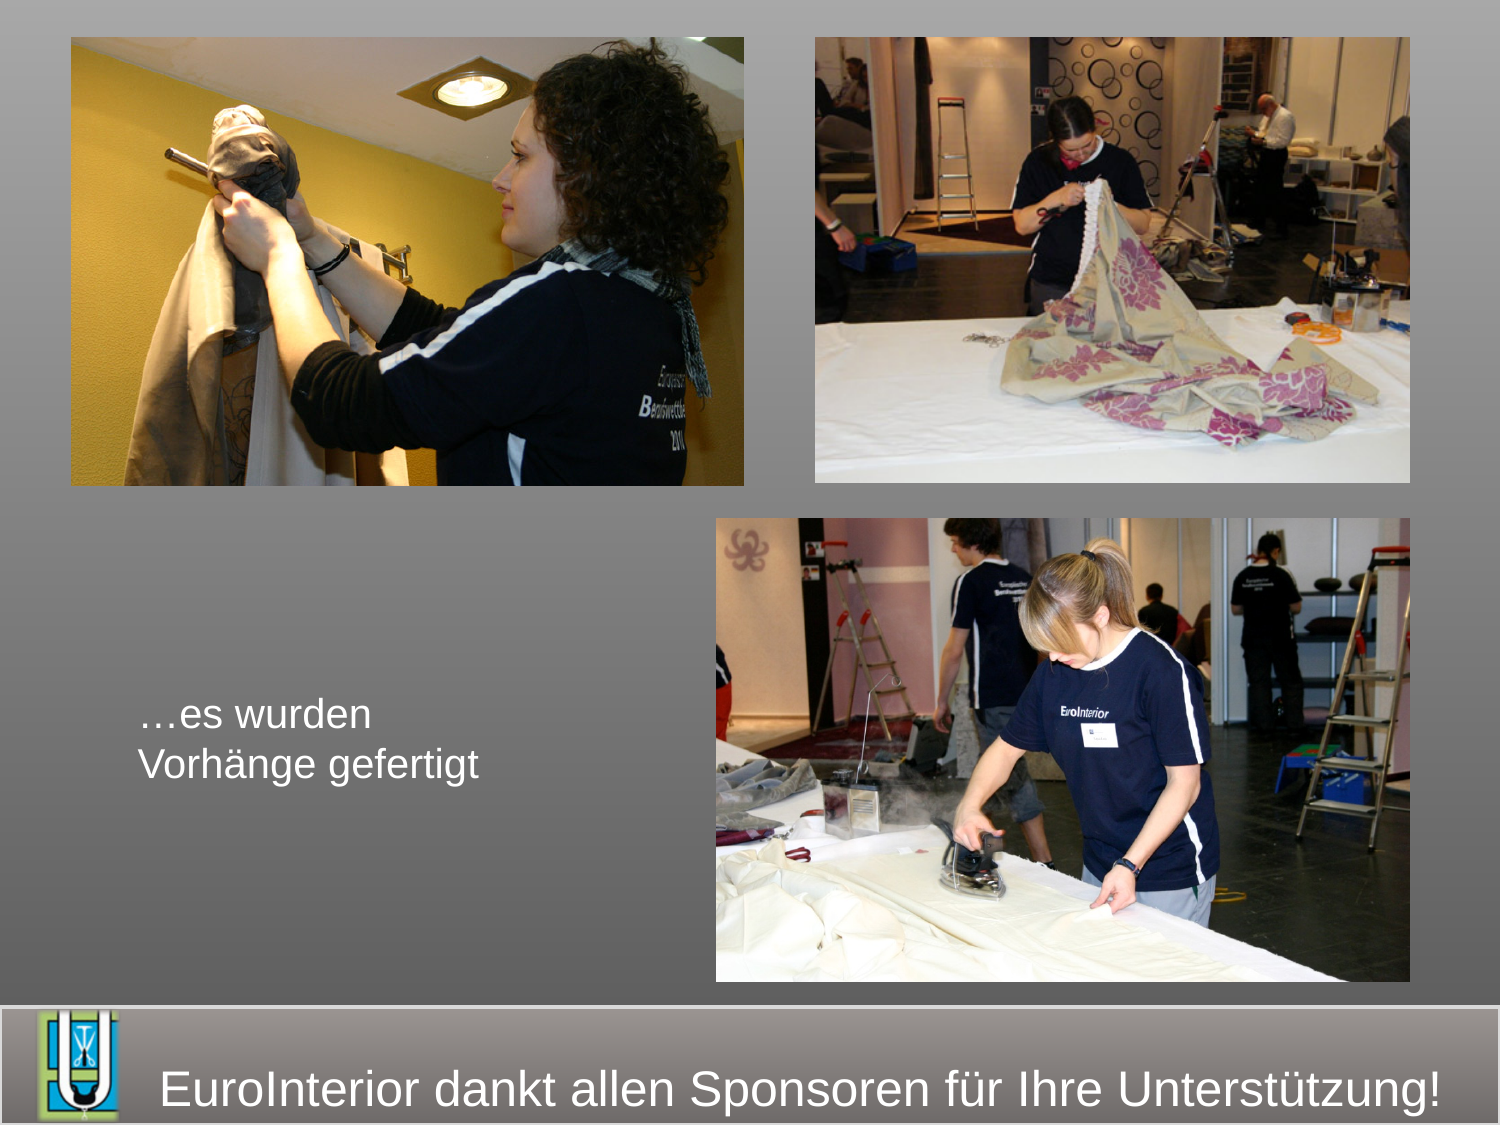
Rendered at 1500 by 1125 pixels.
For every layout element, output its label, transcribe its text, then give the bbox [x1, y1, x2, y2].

text_box [119, 1005, 1500, 1125]
text_box [0, 1005, 37, 1125]
text_box …es wurden Vorhänge gefertigt [122, 679, 494, 794]
picture [71, 37, 745, 487]
picture [33, 1006, 122, 1125]
picture [815, 37, 1410, 483]
picture [715, 518, 1410, 982]
text_box EuroInterior dankt allen Sponsoren für Ihre Unterstützung! [144, 1049, 1459, 1124]
